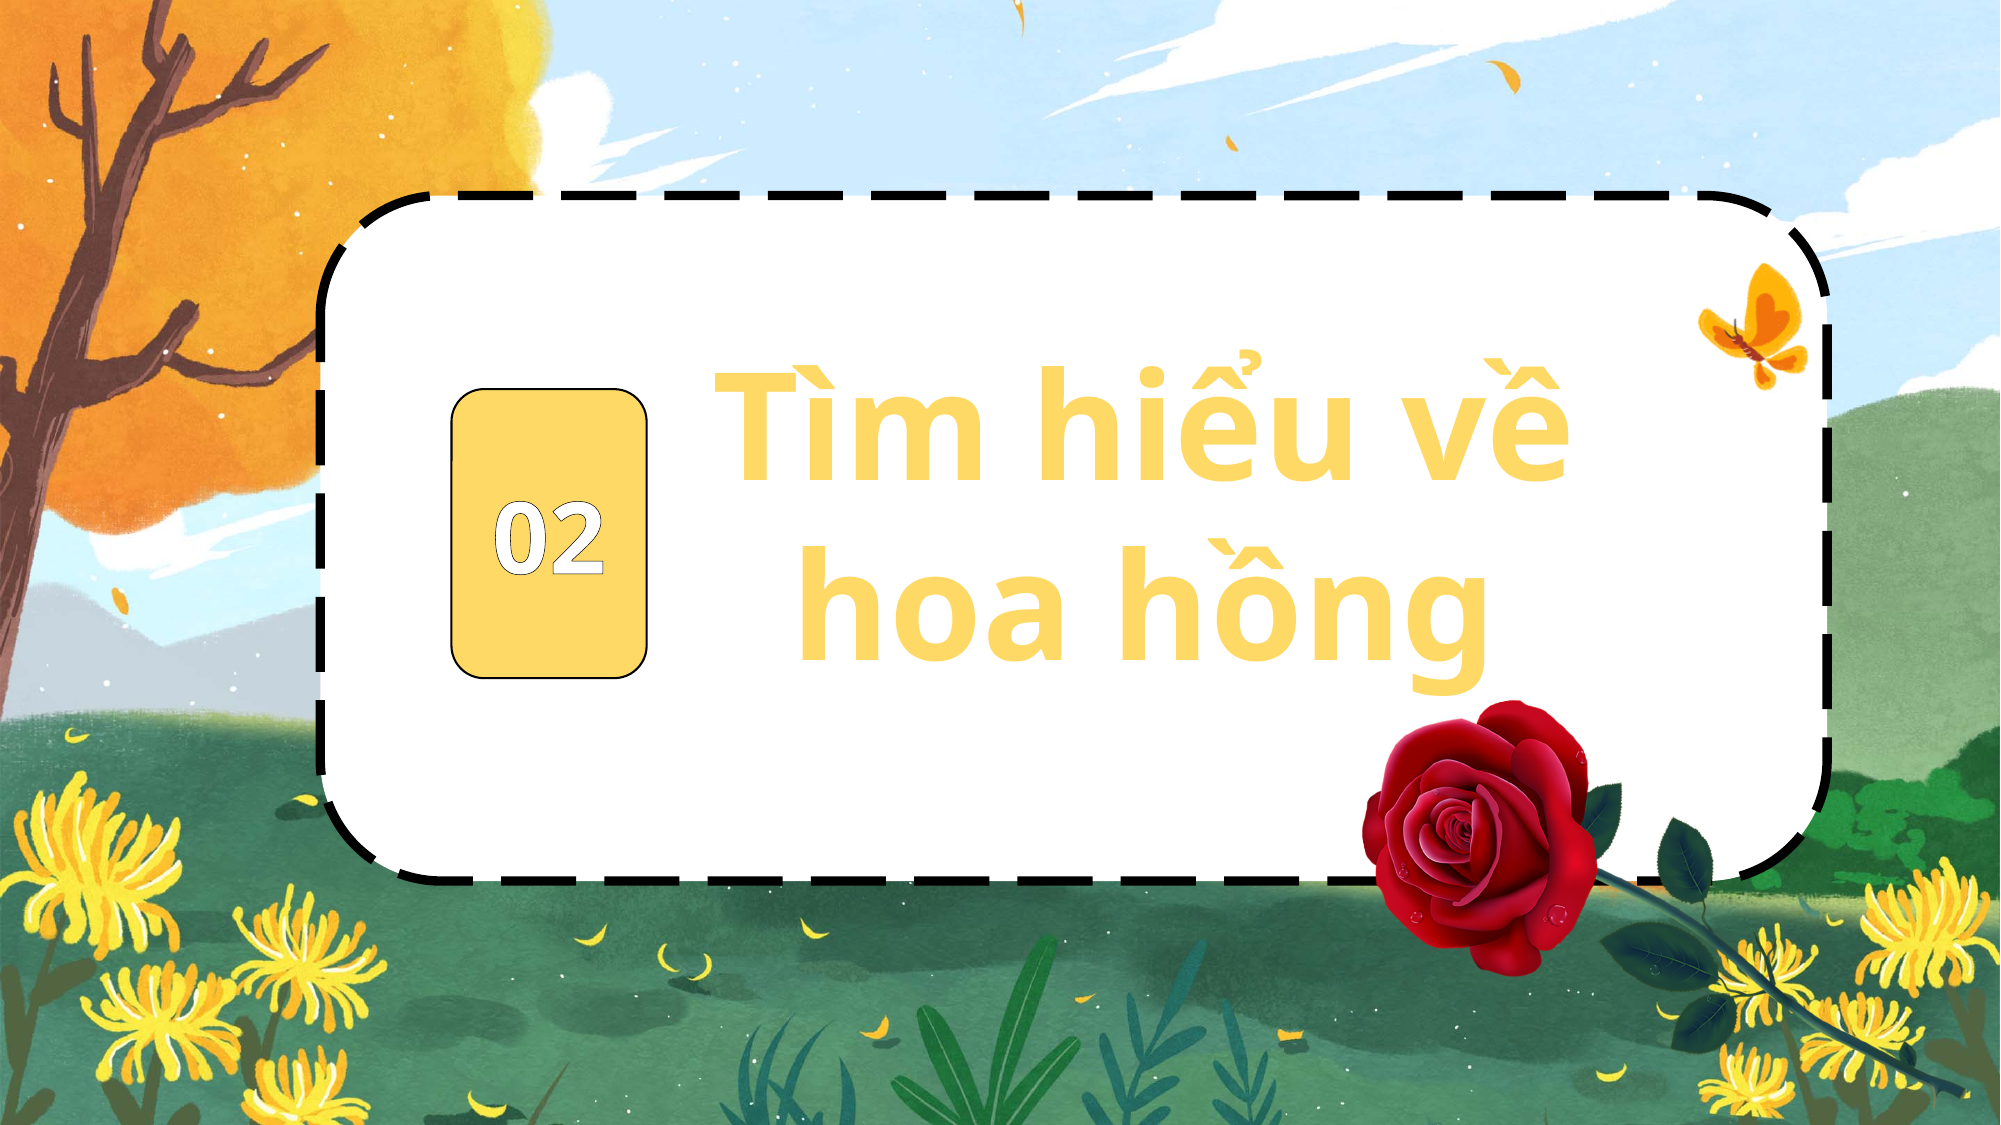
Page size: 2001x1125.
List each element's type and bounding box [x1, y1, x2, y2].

picture [0, 0, 2000, 1125]
text_box [320, 195, 1828, 882]
